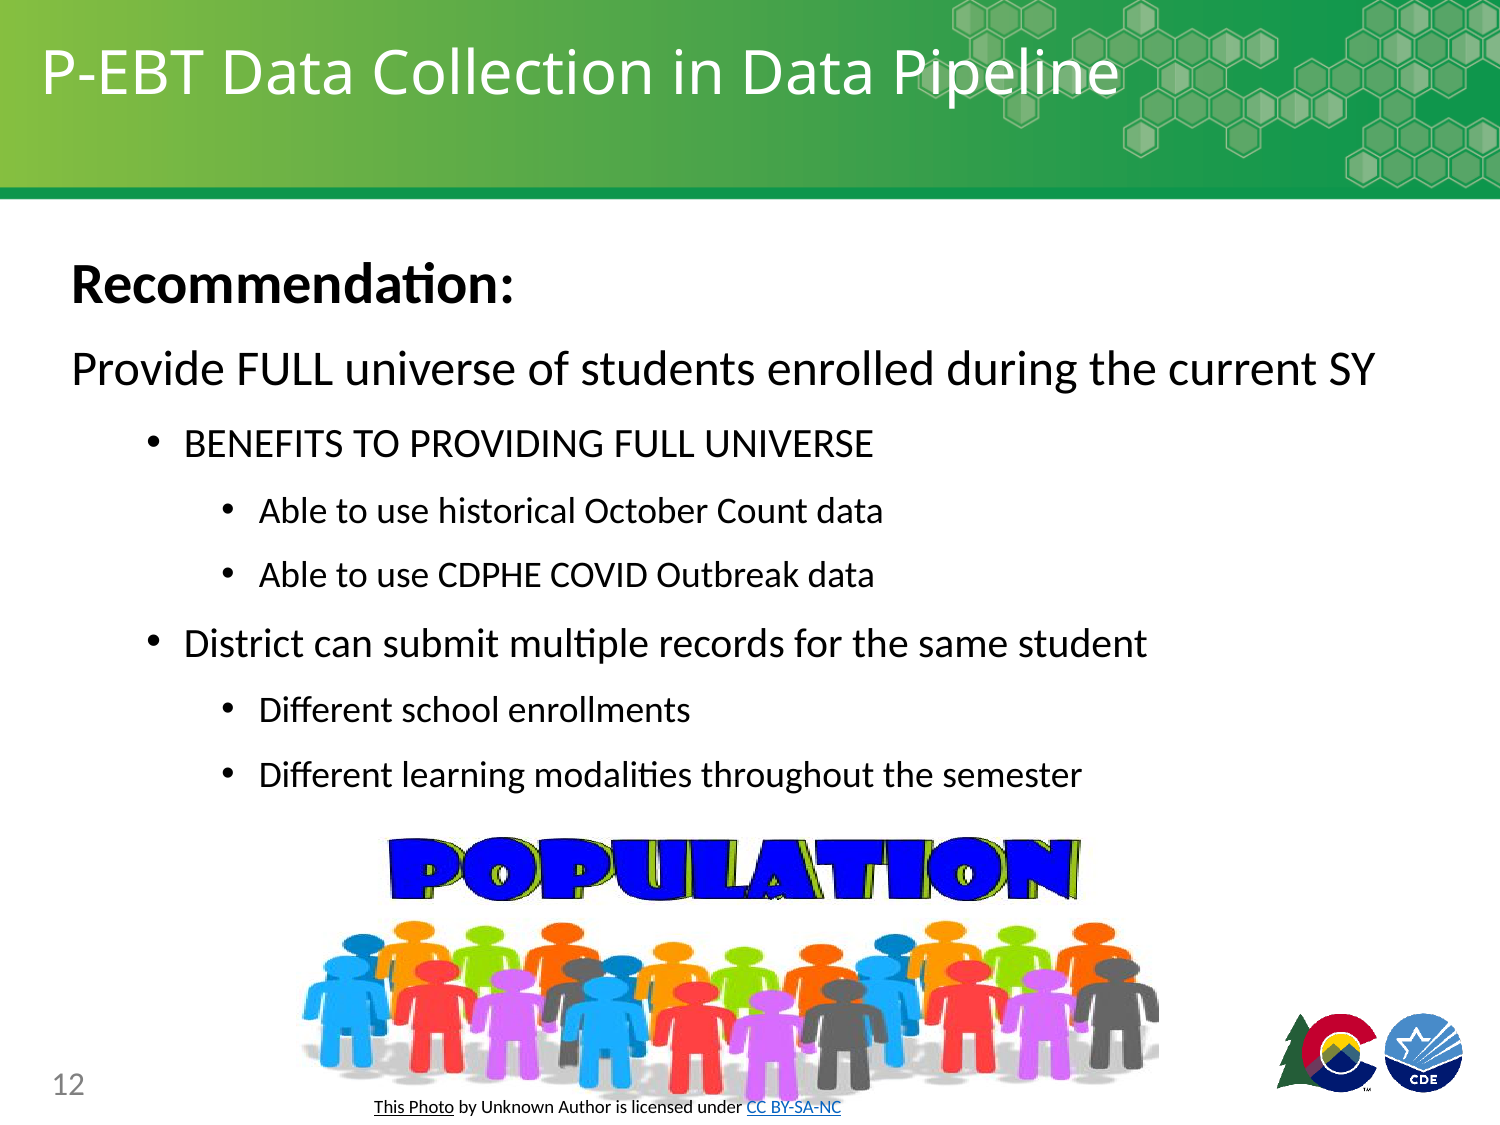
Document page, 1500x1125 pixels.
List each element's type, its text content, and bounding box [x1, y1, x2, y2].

picture [0, 0, 1500, 200]
title P-EBT Data Collection in Data Pipeline [40, 41, 1161, 166]
picture [296, 810, 1159, 1122]
list Recommendation: Provide FULL universe of students enrolled during the current SY BENEFITS TO PROVIDING FULL UNIVERSE Able to use historical October Count data Able to use CDPHE COVID Outbreak data District can submit multiple records for the same student Different school enrollments Different learning modalities throughout the semester [71, 239, 1421, 1055]
picture [1275, 1012, 1463, 1093]
slide_number 12 [36, 1054, 296, 1115]
